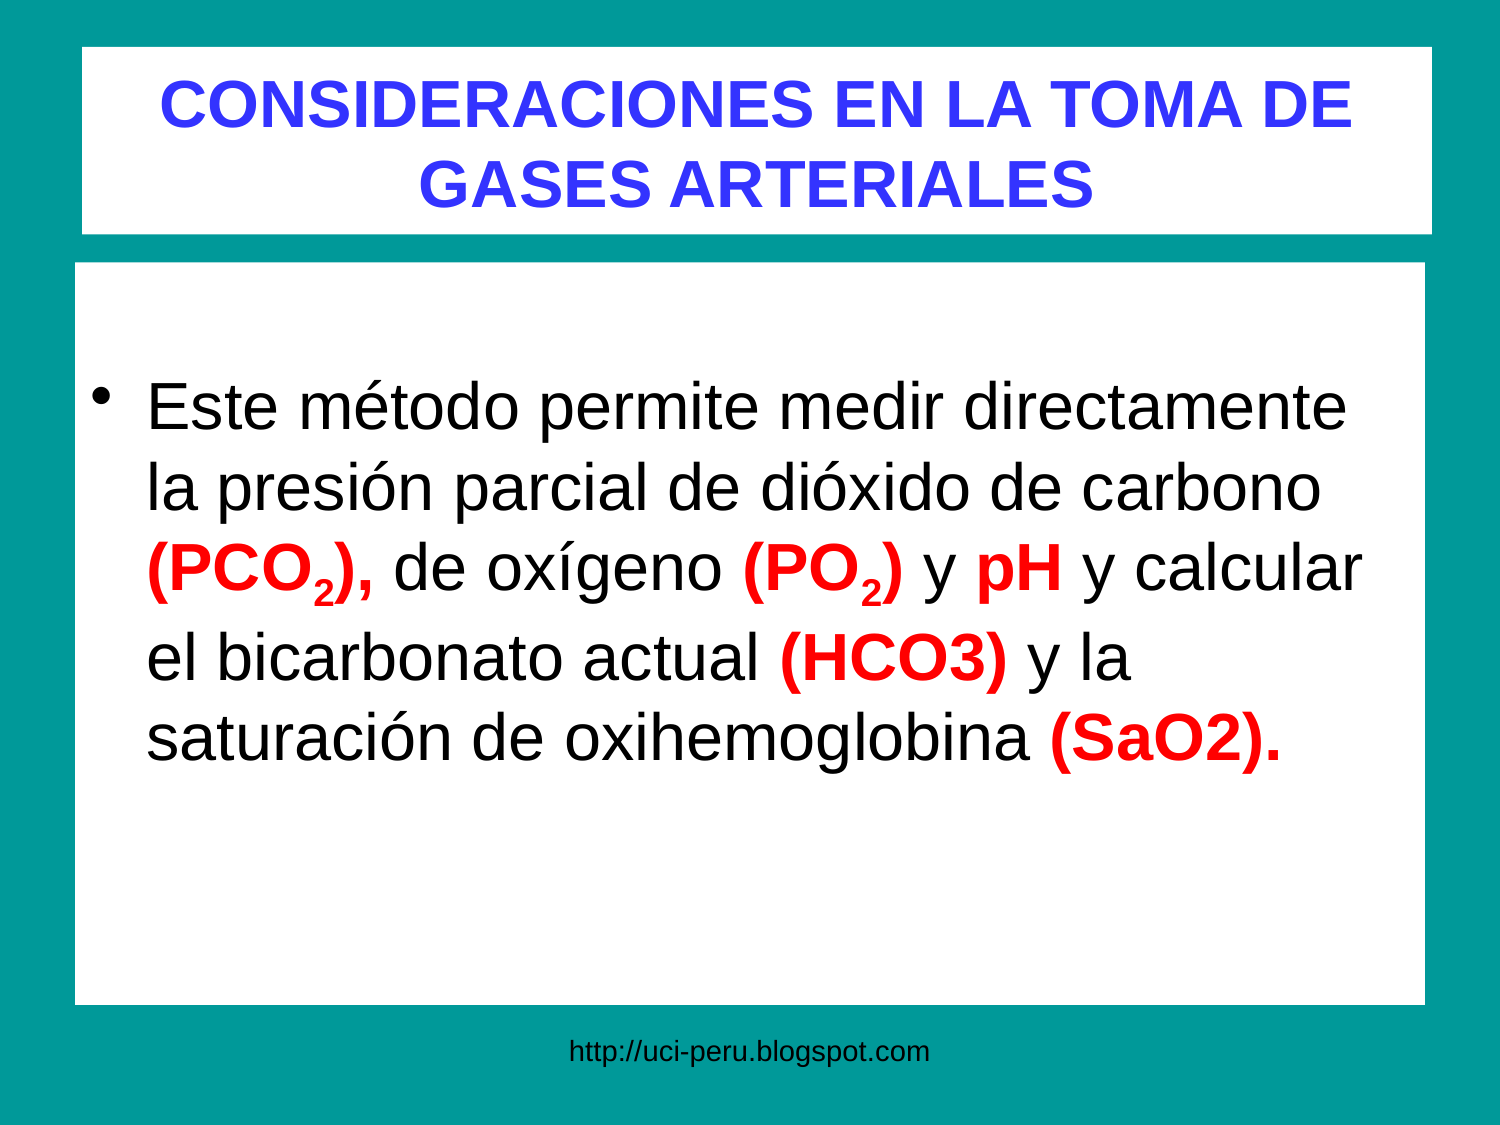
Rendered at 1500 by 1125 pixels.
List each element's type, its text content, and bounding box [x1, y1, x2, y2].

title CONSIDERACIONES EN LA TOMA DE GASES ARTERIALES [82, 46, 1432, 235]
list Este método permite medir directamente la presión parcial de dióxido de carbono (PCO2), de oxígeno (PO2) y pH y calcular el bicarbonato actual (HCO3) y la saturación de oxihemoglobina (SaO2). [75, 262, 1425, 1005]
footer http://uci-peru.blogspot.com [512, 1024, 988, 1103]
